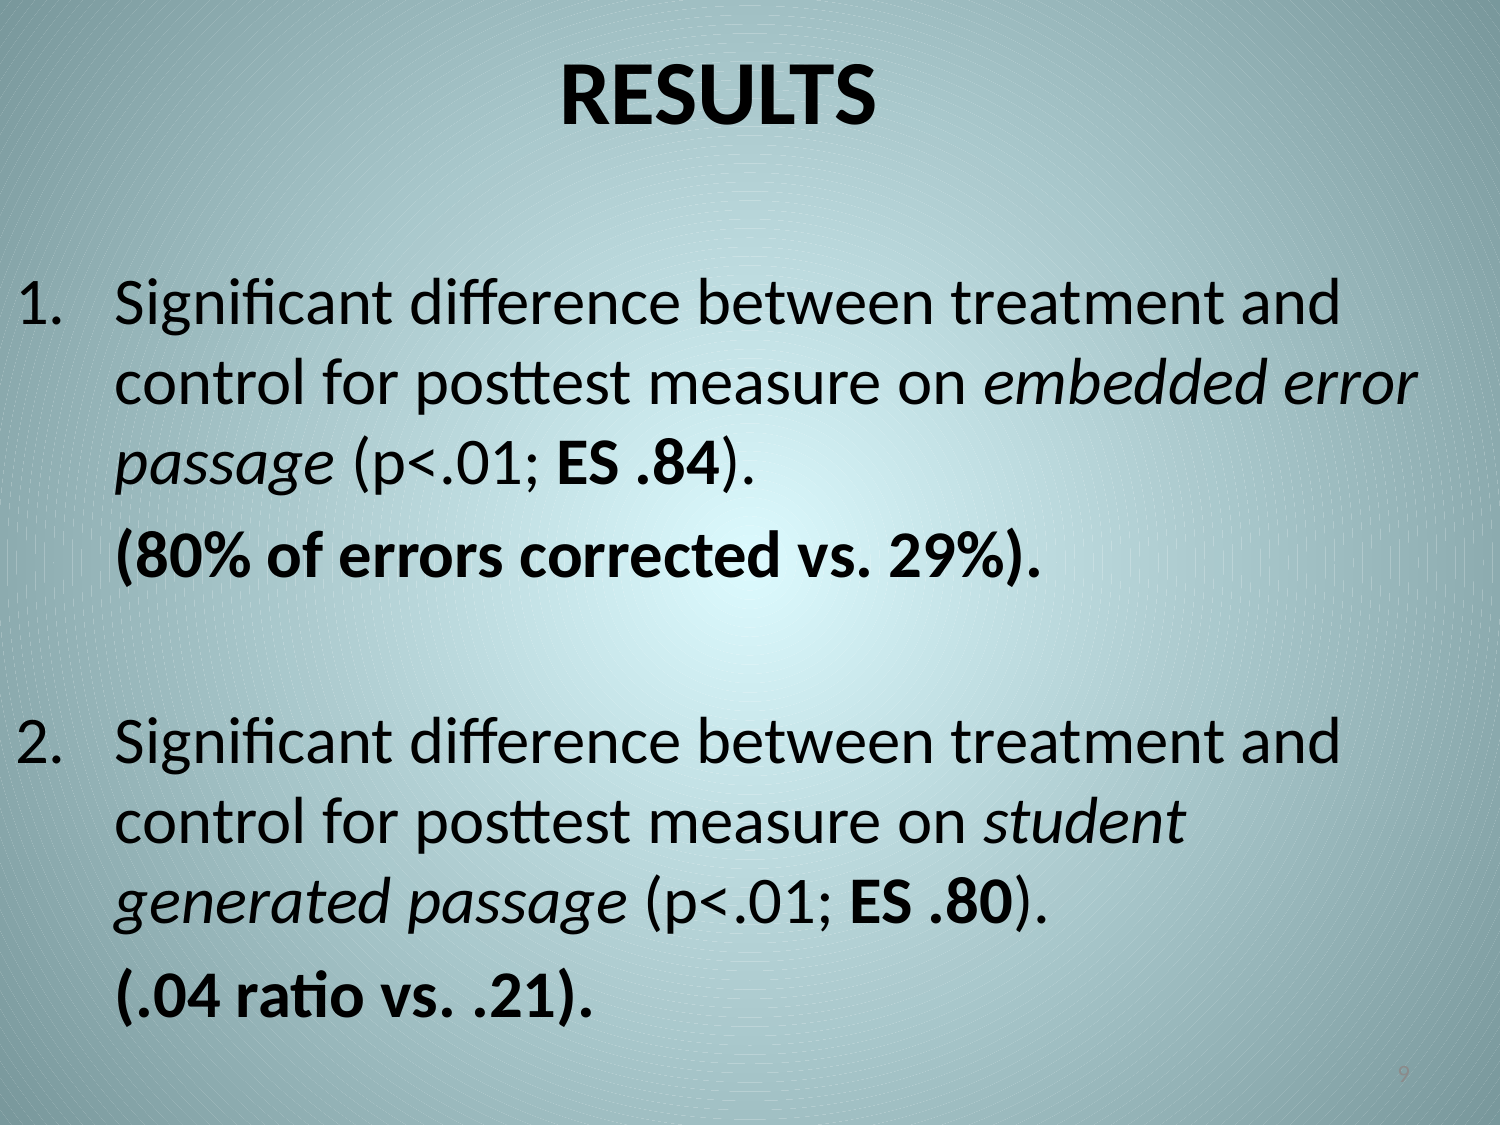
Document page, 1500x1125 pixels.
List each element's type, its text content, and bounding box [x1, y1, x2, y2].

title RESULTS [87, 0, 1350, 175]
subtitle Significant difference between treatment and control for posttest measure on embedded error passage (p<.01; ES .84). (80% of errors corrected vs. 29%). 2. Significant difference between treatment and control for posttest measure on student generated passage (p<.01; ES .80). (.04 ratio vs. .21). [0, 249, 1475, 1088]
slide_number 9 [1074, 1042, 1425, 1103]
